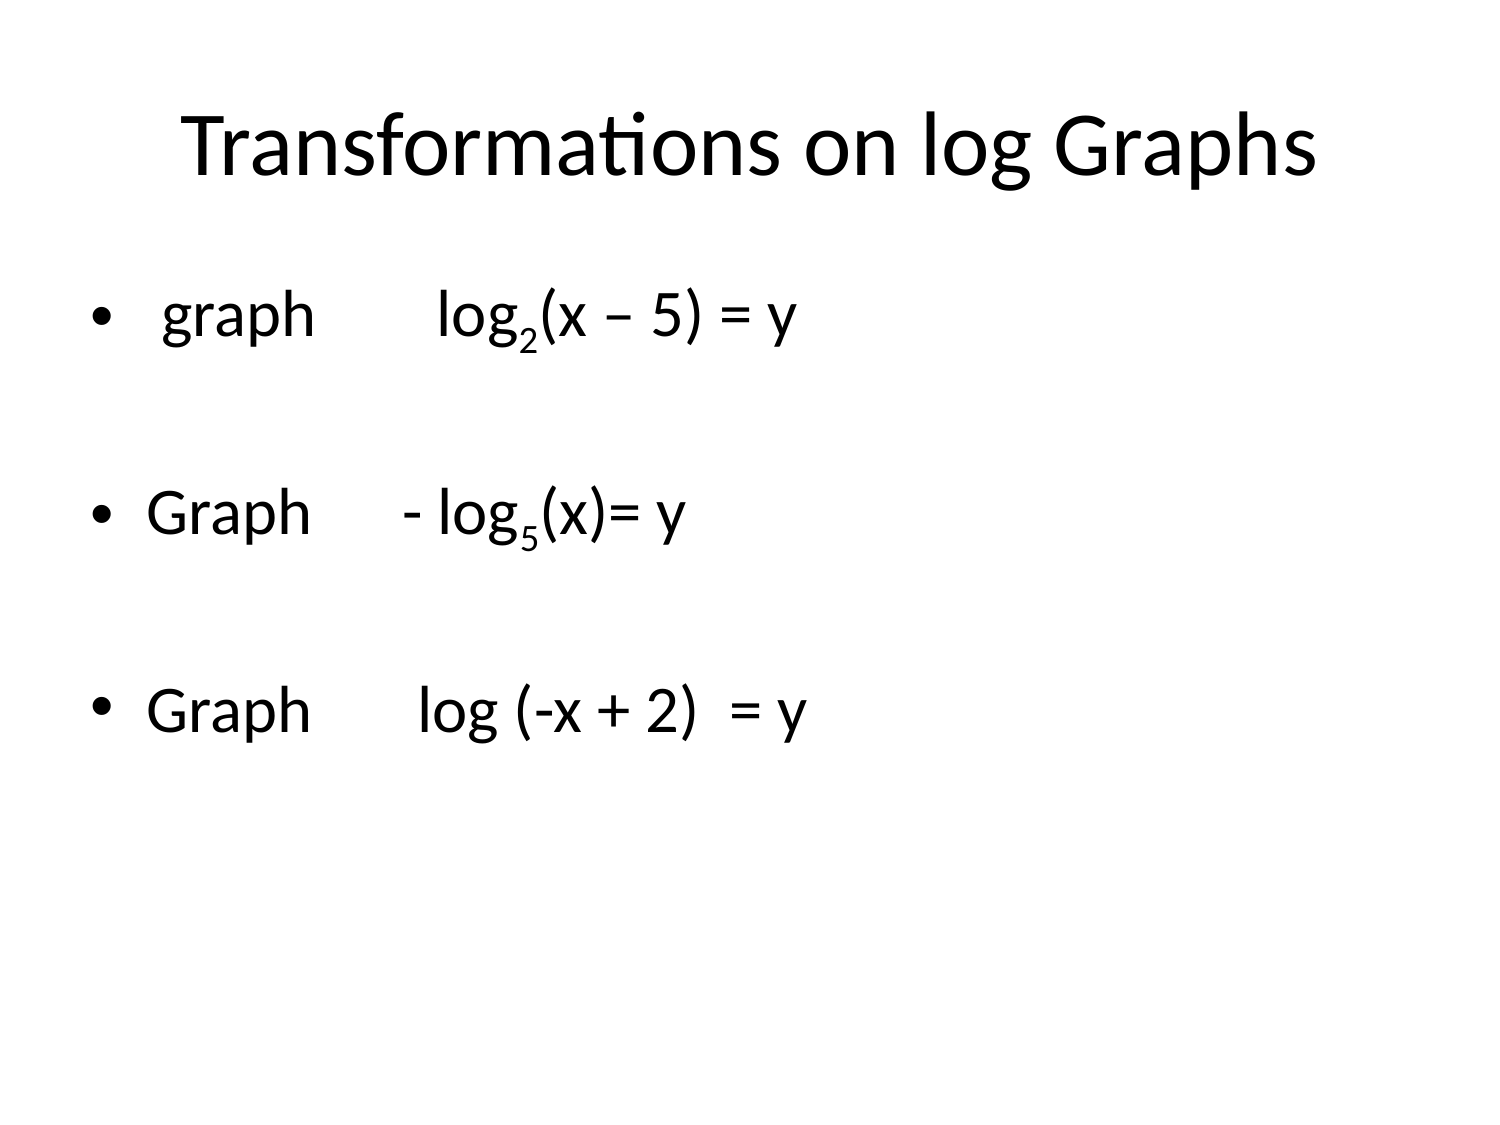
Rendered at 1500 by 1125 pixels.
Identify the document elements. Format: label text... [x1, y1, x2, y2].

title Transformations on log Graphs [75, 45, 1425, 233]
list graph log2(x – 5) = y Graph - log5(x)= y Graph log (-x + 2) = y [75, 262, 1425, 1005]
